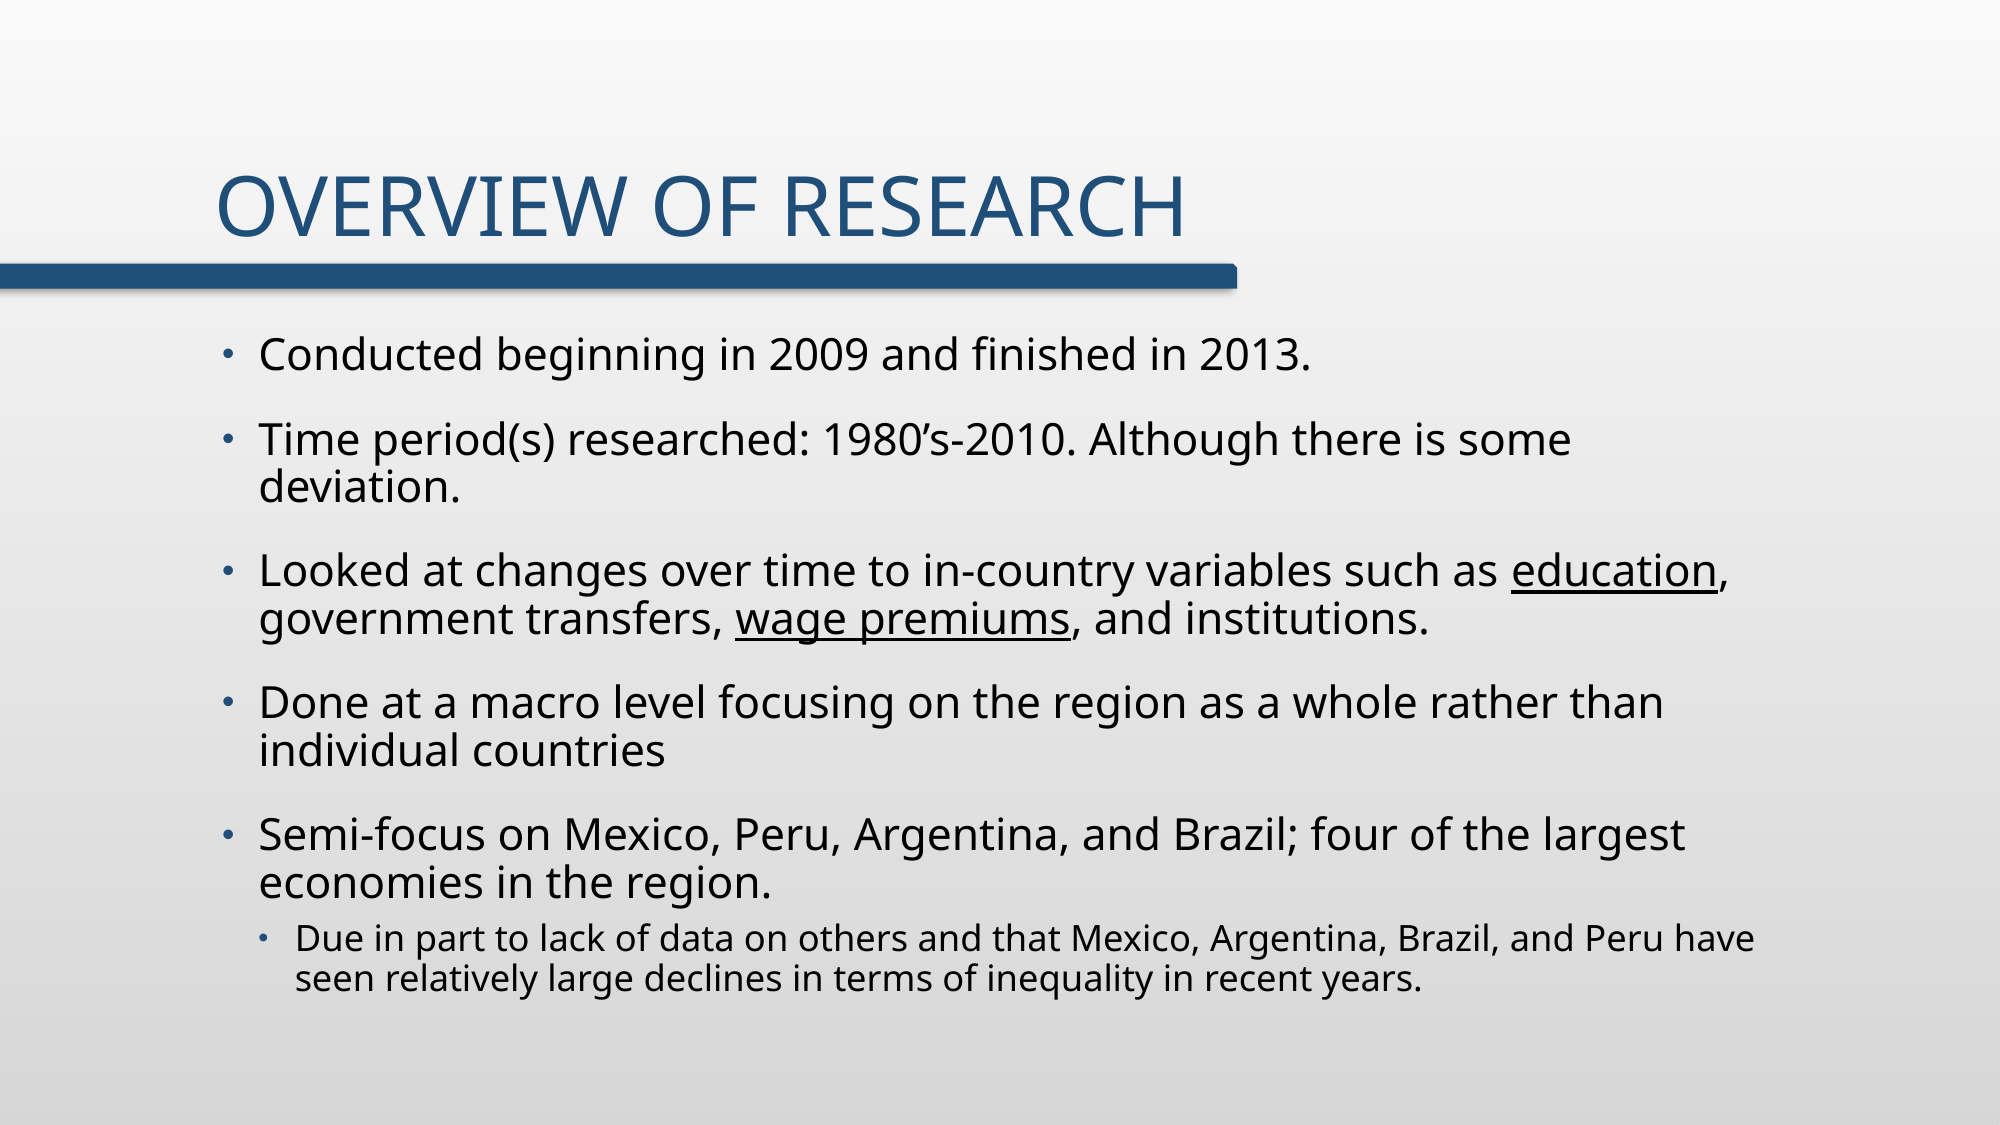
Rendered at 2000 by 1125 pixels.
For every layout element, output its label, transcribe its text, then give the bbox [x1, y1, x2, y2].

title Overview of research [199, 45, 1800, 263]
text_box [0, 263, 1238, 290]
list Conducted beginning in 2009 and finished in 2013. Time period(s) researched: 1980’s-2010. Although there is some deviation. Looked at changes over time to in-country variables such as education, government transfers, wage premiums, and institutions. Done at a macro level focusing on the region as a whole rather than individual countries Semi-focus on Mexico, Peru, Argentina, and Brazil; four of the largest economies in the region. Due in part to lack of data on others and that Mexico, Argentina, Brazil, and Peru have seen relatively large declines in terms of inequality in recent years. [199, 324, 1800, 1013]
